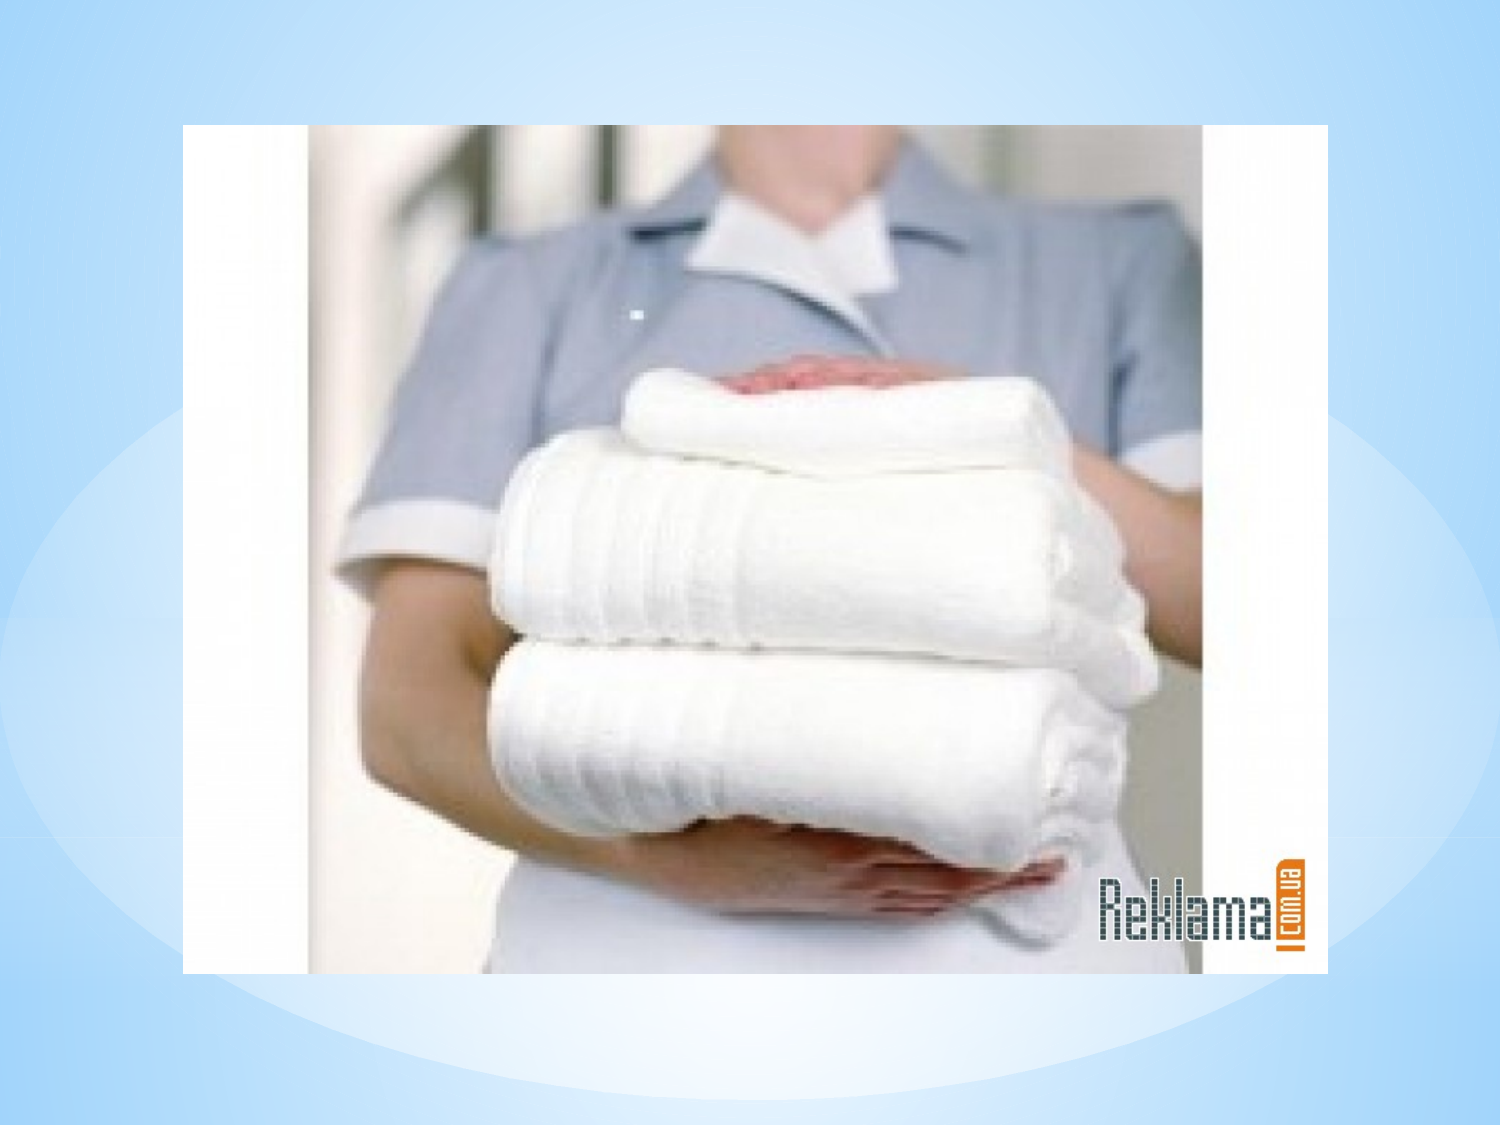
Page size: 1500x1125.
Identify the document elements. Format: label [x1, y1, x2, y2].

picture [182, 125, 1328, 975]
